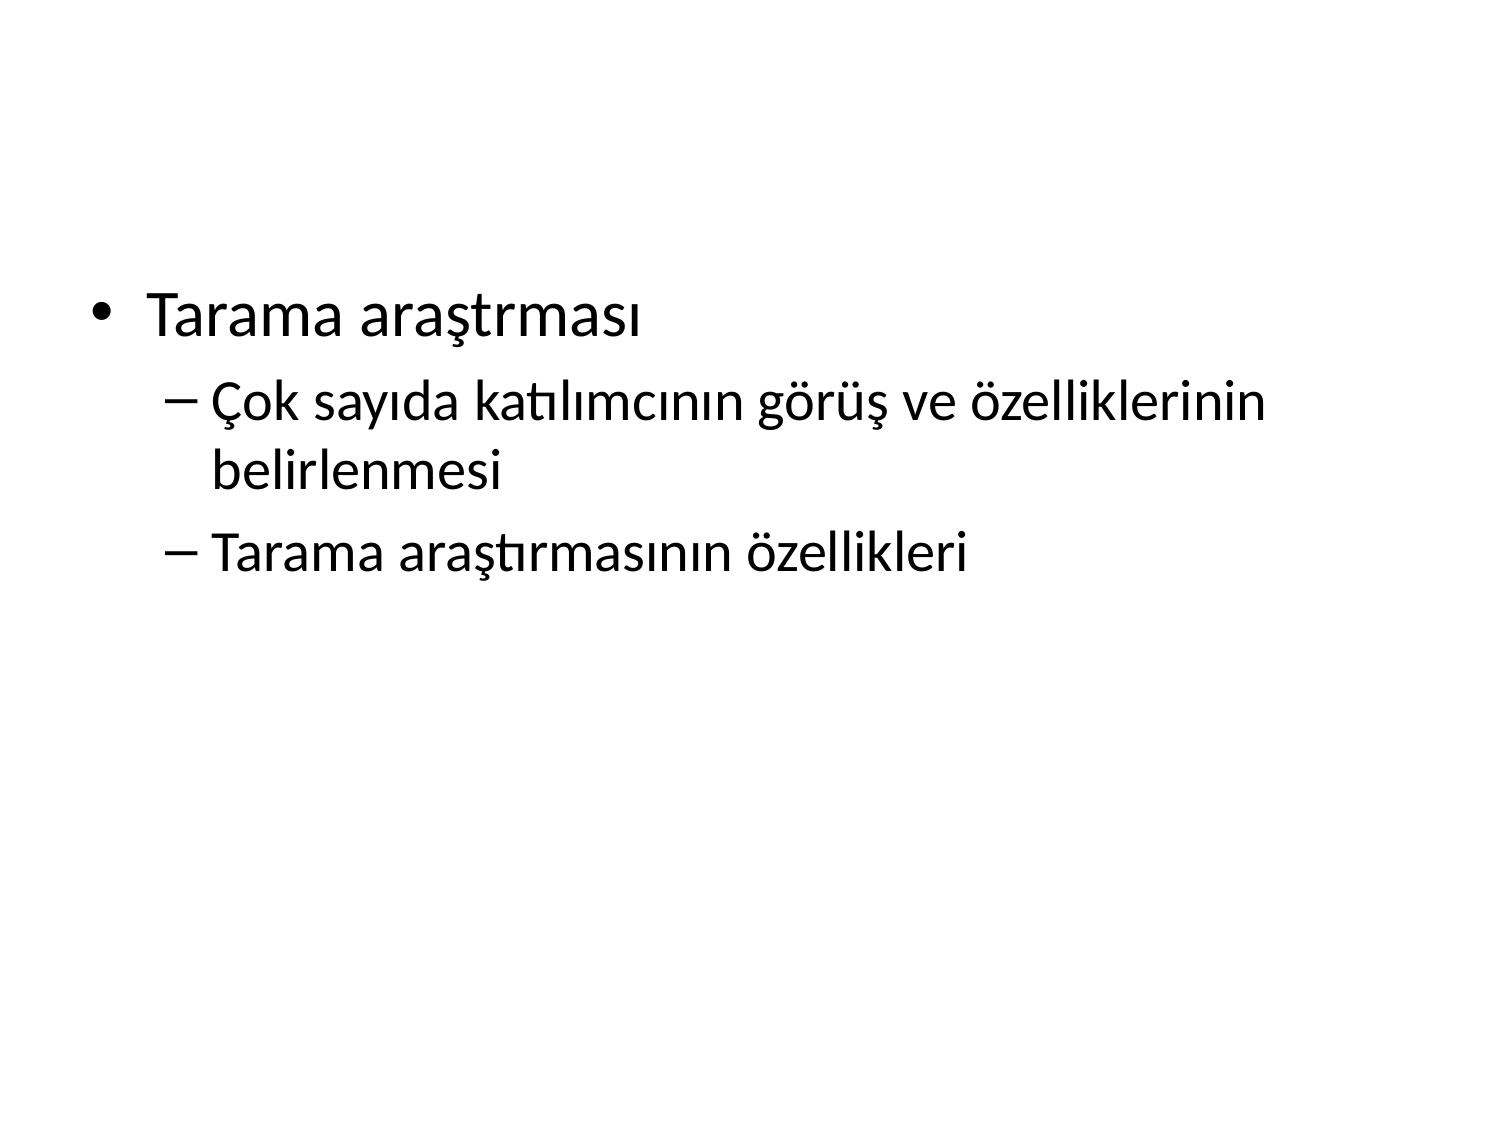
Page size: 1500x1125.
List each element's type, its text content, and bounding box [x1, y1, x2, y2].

list Tarama araştrması Çok sayıda katılımcının görüş ve özelliklerinin belirlenmesi Tarama araştırmasının özellikleri [75, 262, 1425, 1005]
